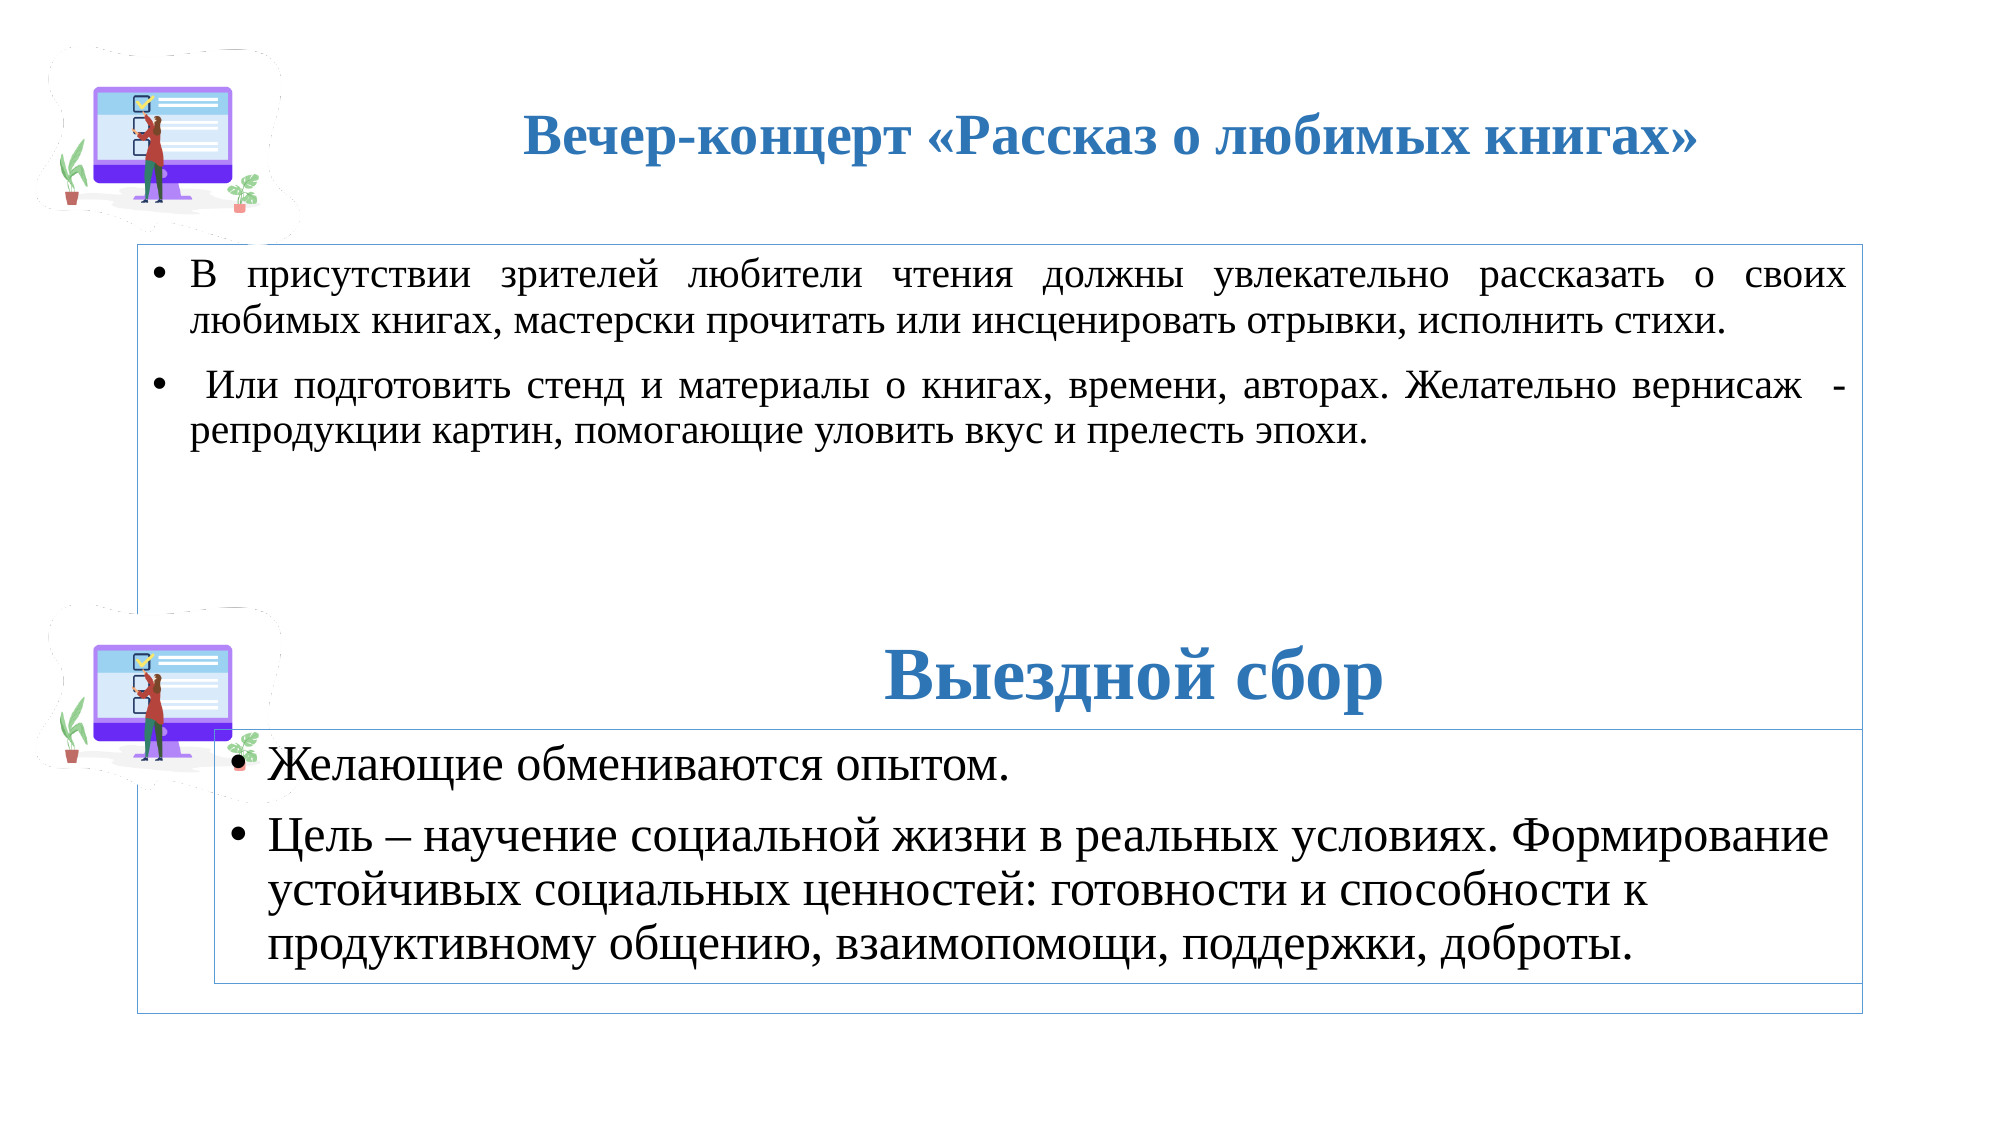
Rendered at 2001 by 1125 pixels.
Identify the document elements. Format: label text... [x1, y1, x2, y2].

text_box Выездной сбор [391, 566, 1879, 785]
list В присутствии зрителей любители чтения должны увлекательно рассказать о своих любимых книгах, мастерски прочитать или инсценировать отрывки, исполнить стихи. Или подготовить стенд и материалы о книгах, времени, авторах. Желательно вернисаж - репродукции картин, помогающие уловить вкус и прелесть эпохи. [137, 244, 1863, 729]
list В присутствии зрителей любители чтения должны увлекательно рассказать о своих любимых книгах, мастерски прочитать или инсценировать отрывки, исполнить стихи. Или подготовить стенд и материалы о книгах, времени, авторах. Желательно вернисаж - репродукции картин, помогающие уловить вкус и прелесть эпохи. [137, 803, 1863, 1014]
picture [35, 45, 300, 245]
picture [35, 603, 300, 803]
text_box Желающие обмениваются опытом. Цель – научение социальной жизни в реальных условиях. Формирование устойчивых социальных ценностей: готовности и способности к продуктивному общению, взаимопомощи, поддержки, доброты. [214, 729, 1863, 984]
title Вечер-концерт «Рассказ о любимых книгах» [360, 27, 1863, 244]
